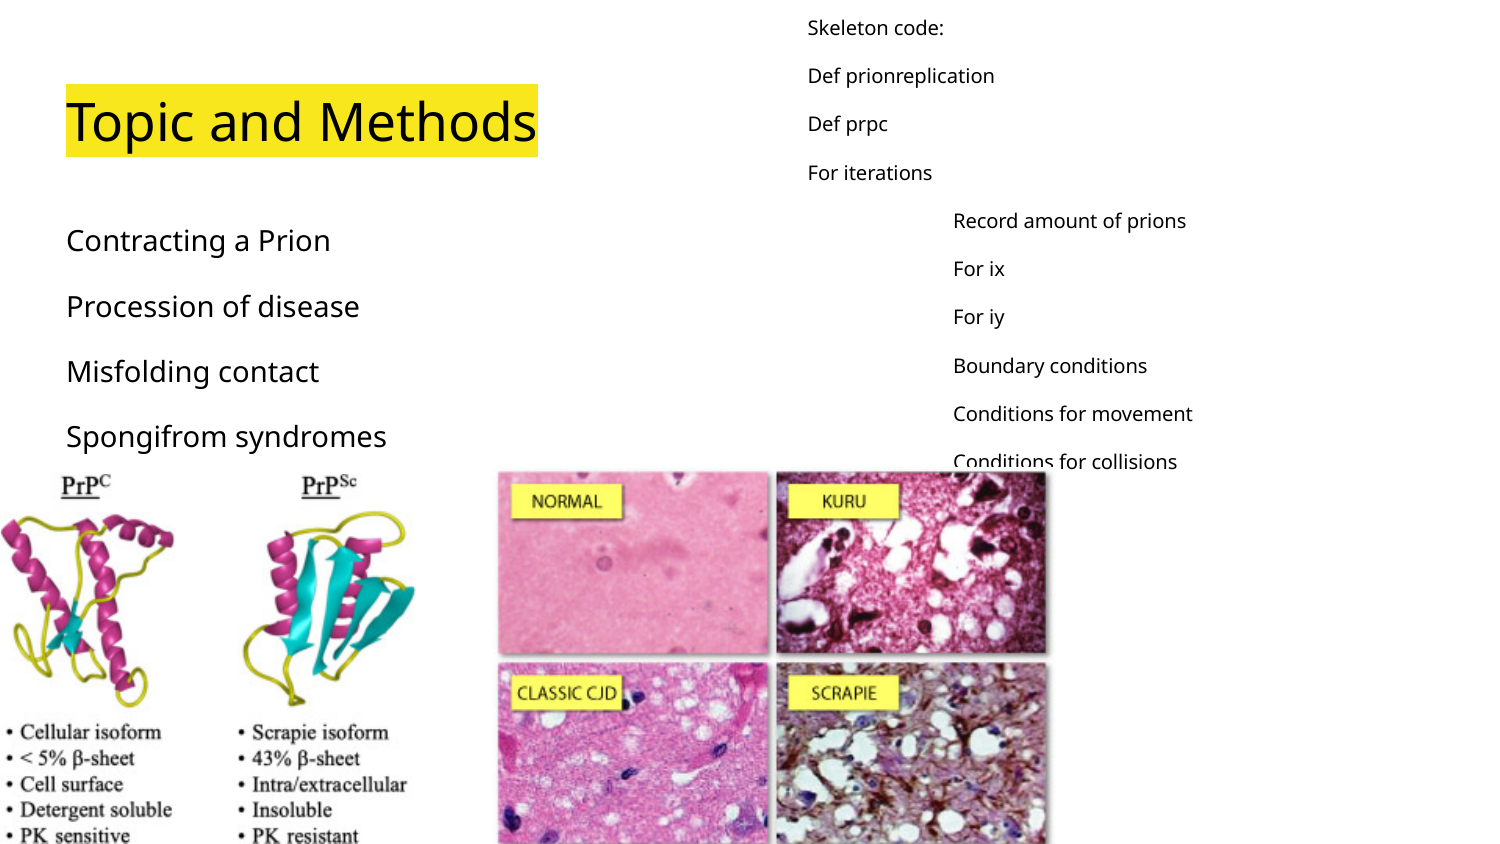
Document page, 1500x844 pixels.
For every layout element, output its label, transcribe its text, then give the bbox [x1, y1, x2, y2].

list Skeleton code: Def prionreplication Def prpc For iterations Record amount of prions For ix For iy Boundary conditions Conditions for movement Conditions for collisions [792, 0, 1449, 547]
picture [0, 474, 416, 844]
picture [492, 466, 1058, 844]
list Contracting a Prion Procession of disease Misfolding contact Spongifrom syndromes [51, 202, 708, 750]
title Topic and Methods [51, 72, 792, 167]
